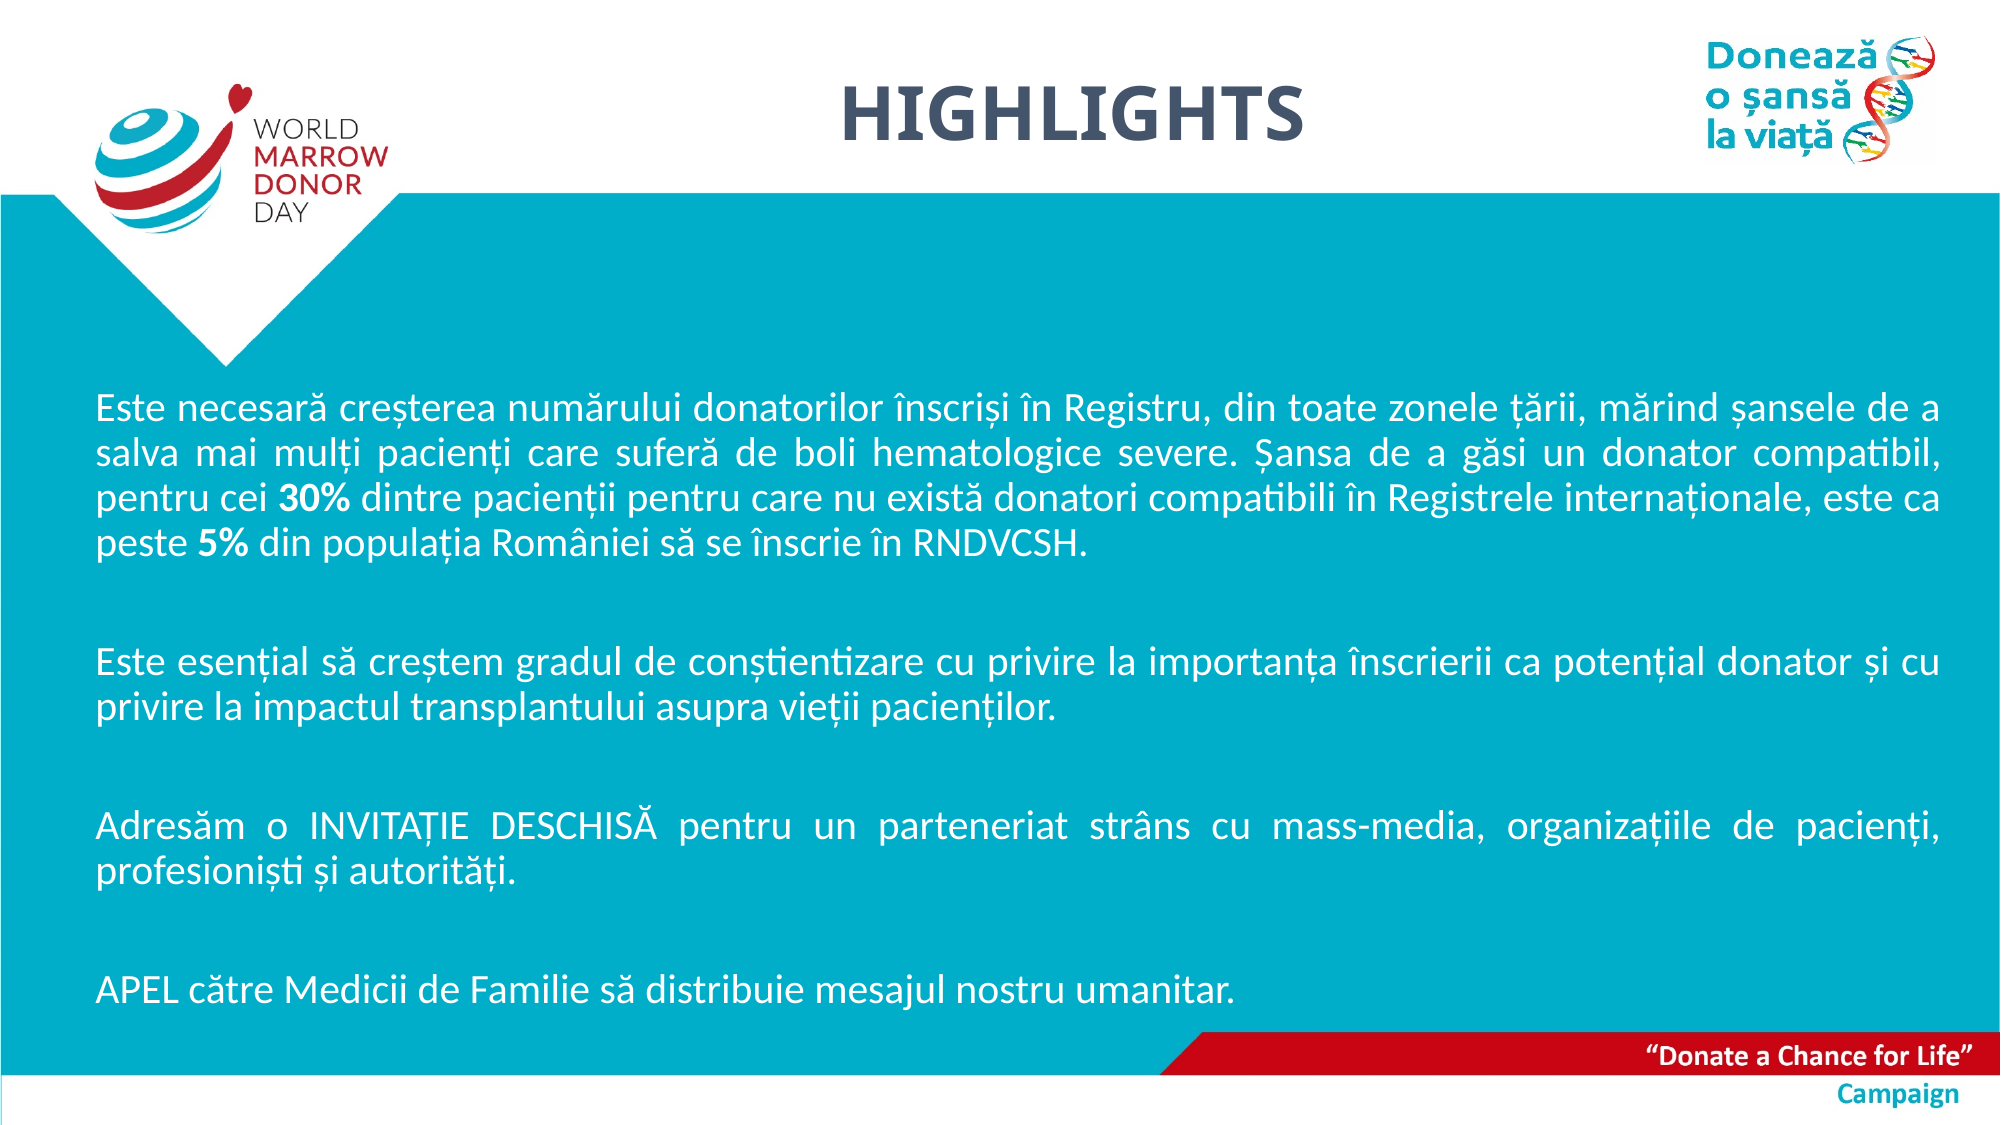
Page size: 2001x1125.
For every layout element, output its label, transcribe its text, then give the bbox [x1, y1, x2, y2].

text_box HIGHLIGHTS [292, 0, 1852, 163]
text_box Este necesară creșterea numărului donatorilor înscriși în Registru, din toate zonele țării, mărind șansele de a salva mai mulți pacienți care suferă de boli hematologice severe. Șansa de a găsi un donator compatibil, pentru cei 30% dintre pacienții pentru care nu există donatori compatibili în Registrele internaționale, este ca peste 5% din populația României să se înscrie în RNDVCSH. Este esențial să creștem gradul de conștientizare cu privire la importanța înscrierii ca potențial donator și cu privire la impactul transplantului asupra vieții pacienților. Adresăm o INVITAȚIE DESCHISĂ pentru un parteneriat strâns cu mass-media, organizațiile de pacienți, profesioniști și autorități. APEL către Medicii de Familie să distribuie mesajul nostru umanitar. [82, 524, 1955, 863]
picture [0, 0, 2000, 1125]
